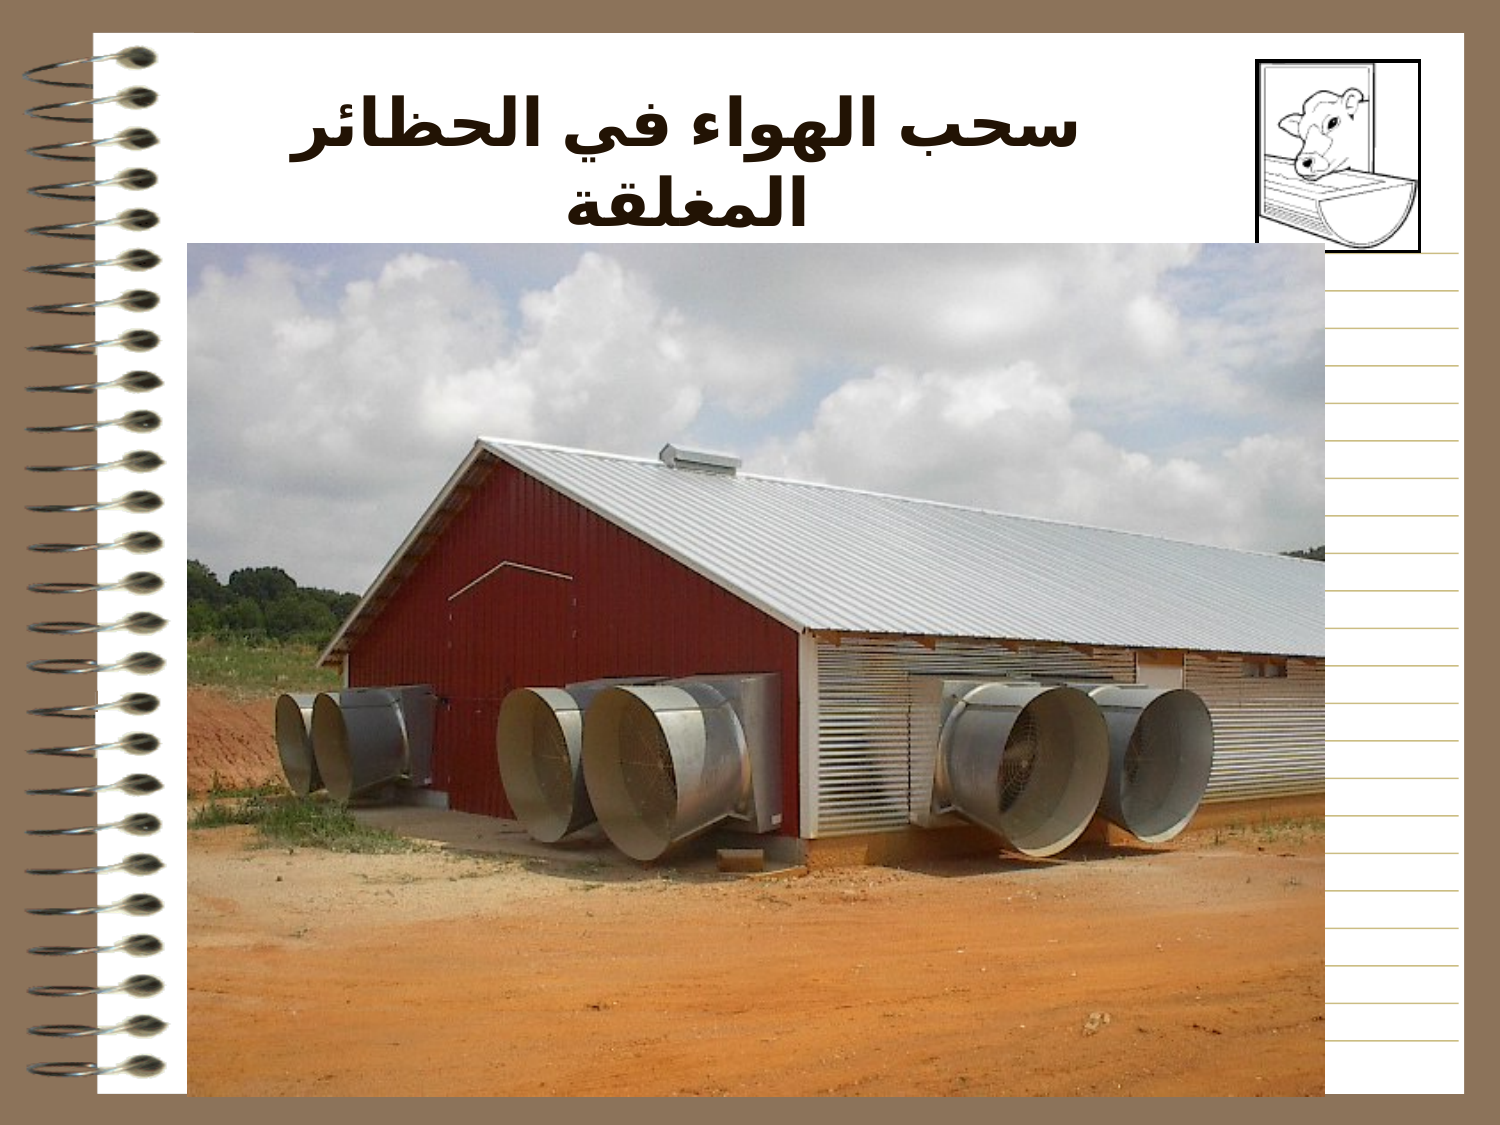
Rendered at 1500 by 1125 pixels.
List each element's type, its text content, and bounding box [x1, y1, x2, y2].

picture [0, 8, 194, 1115]
title سحب الهواء في الحظائر المغلقة [174, 65, 1200, 254]
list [187, 243, 1326, 1098]
picture [1259, 63, 1418, 250]
